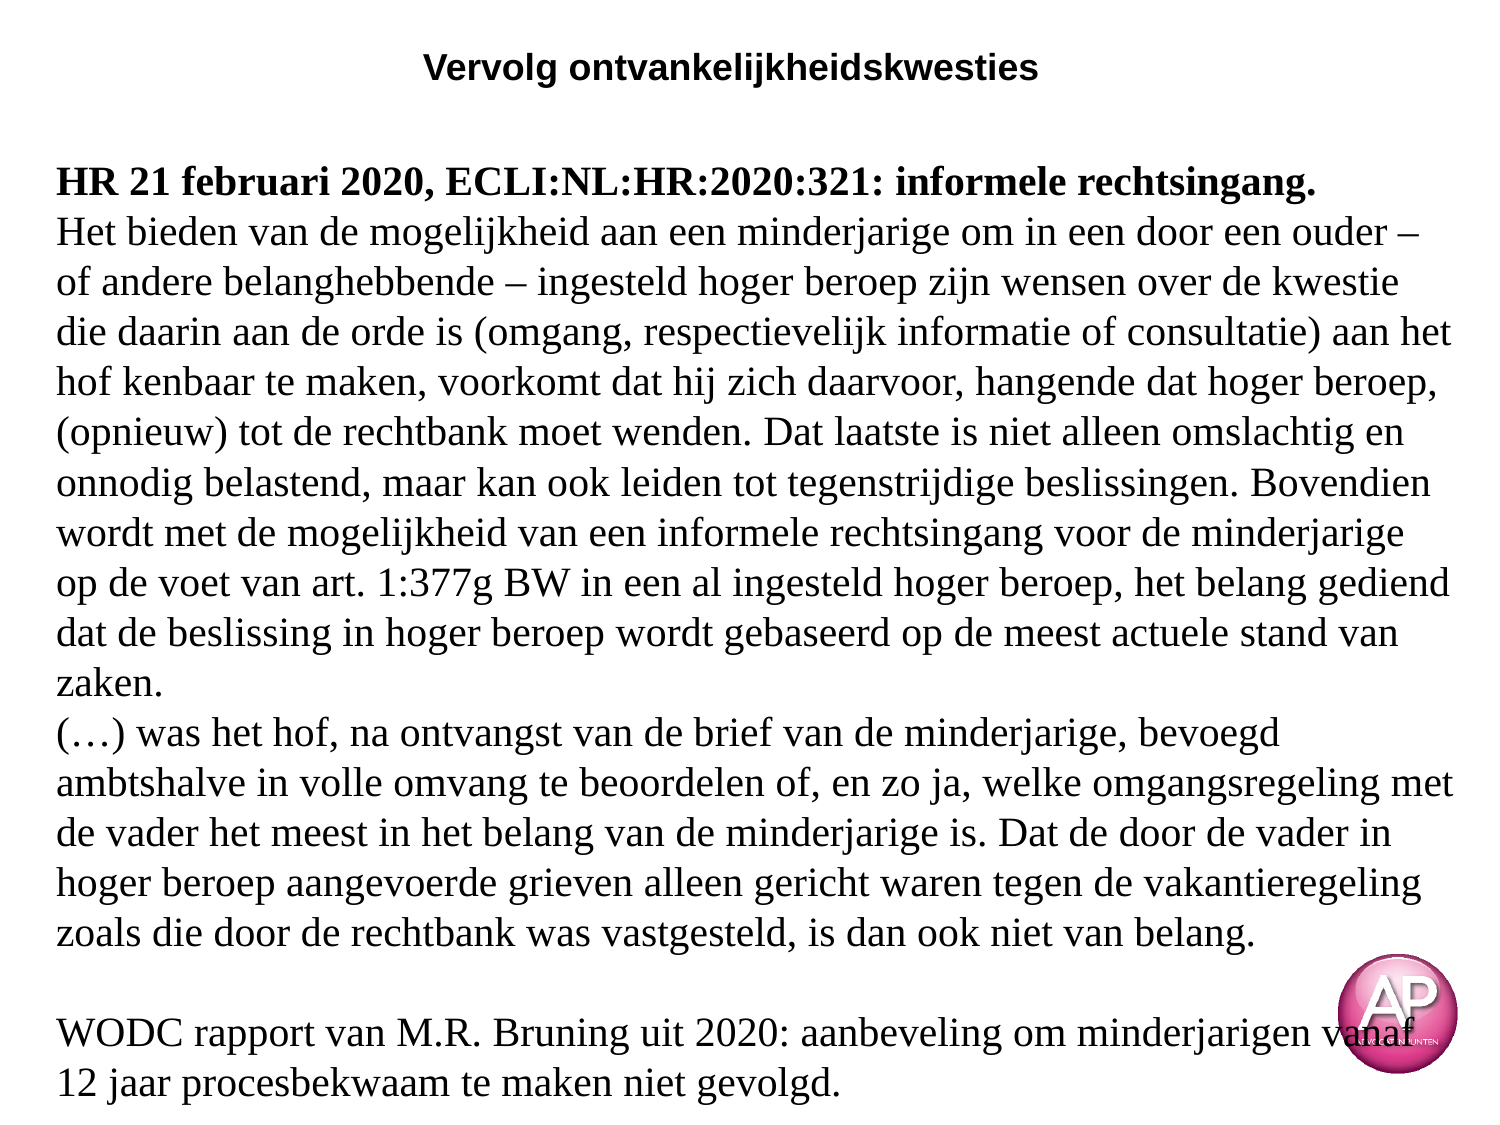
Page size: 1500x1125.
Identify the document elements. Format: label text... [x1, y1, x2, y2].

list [1336, 952, 1459, 1075]
title Vervolg ontvankelijkheidskwesties [75, 28, 1388, 101]
text_box HR 21 februari 2020, ECLI:NL:HR:2020:321: informele rechtsingang. Het bieden van de mogelijkheid aan een minderjarige om in een door een ouder – of andere belanghebbende – ingesteld hoger beroep zijn wensen over de kwestie die daarin aan de orde is (omgang, respectievelijk informatie of consultatie) aan het hof kenbaar te maken, voorkomt dat hij zich daarvoor, hangende dat hoger beroep, (opnieuw) tot de rechtbank moet wenden. Dat laatste is niet alleen omslachtig en onnodig belastend, maar kan ook leiden tot tegenstrijdige beslissingen. Bovendien wordt met de mogelijkheid van een informele rechtsingang voor de minderjarige op de voet van art. 1:377g BW in een al ingesteld hoger beroep, het belang gediend dat de beslissing in hoger beroep wordt gebaseerd op de meest actuele stand van zaken. (…) was het hof, na ontvangst van de brief van de minderjarige, bevoegd ambtshalve in volle omvang te beoordelen of, en zo ja, welke omgangsregeling met de vader het meest in het belang van de minderjarige is. Dat de door de vader in hoger beroep aangevoerde grieven alleen gericht waren tegen de vakantieregeling zoals die door de rechtbank was vastgesteld, is dan ook niet van belang. WODC rapport van M.R. Bruning uit 2020: aanbeveling om minderjarigen vanaf 12 jaar procesbekwaam te maken niet gevolgd. [41, 101, 1470, 1125]
